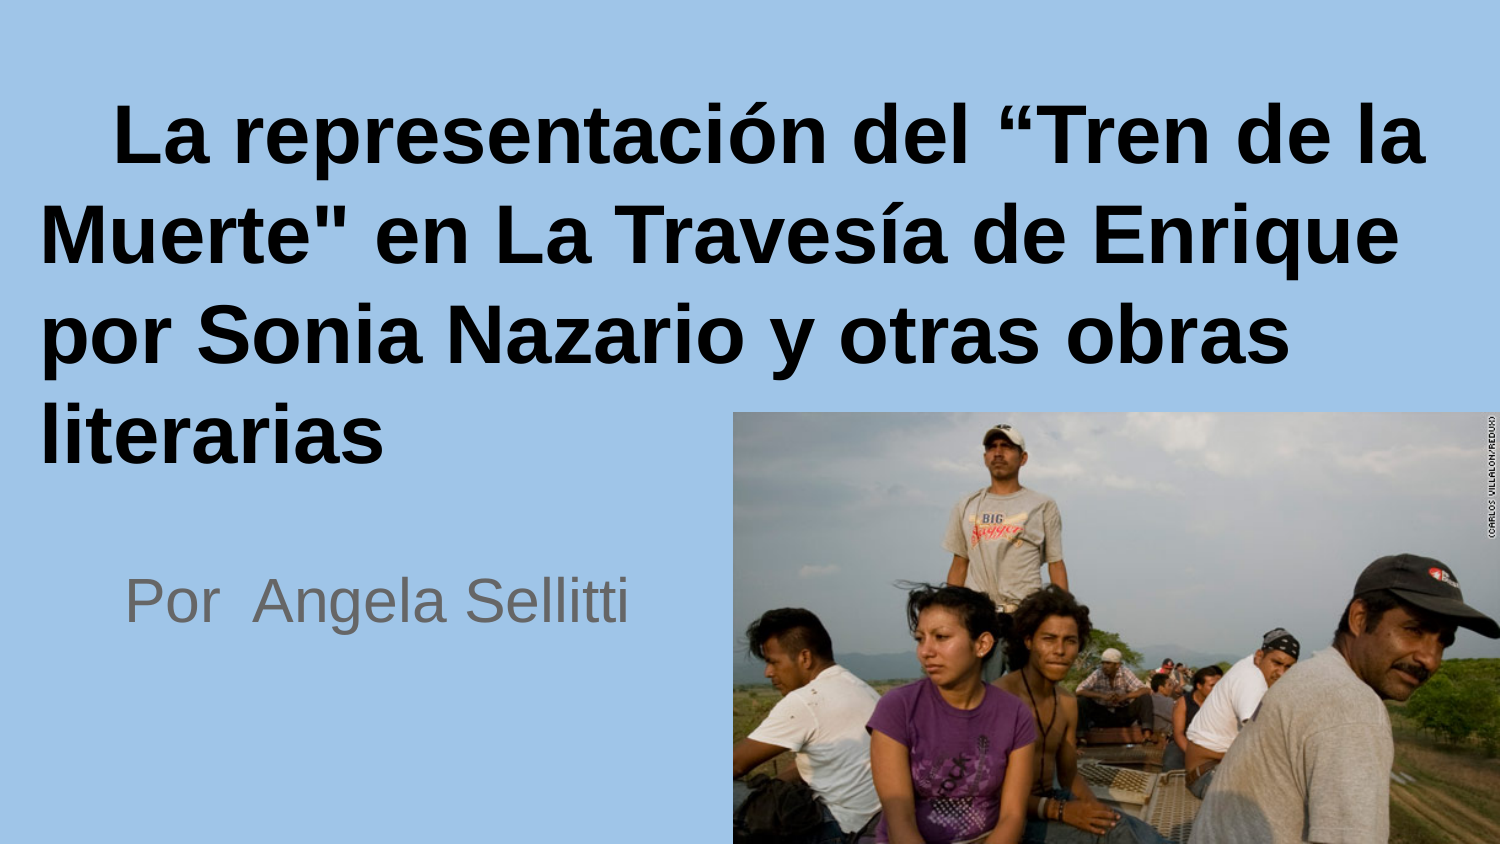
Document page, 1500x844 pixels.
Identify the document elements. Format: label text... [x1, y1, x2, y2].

picture [733, 412, 1500, 844]
subtitle Por Angela Sellitti [24, 544, 647, 694]
title La representación del “Tren de la Muerte" en La Travesía de Enrique por Sonia Nazario y otras obras literarias [24, 90, 1476, 496]
